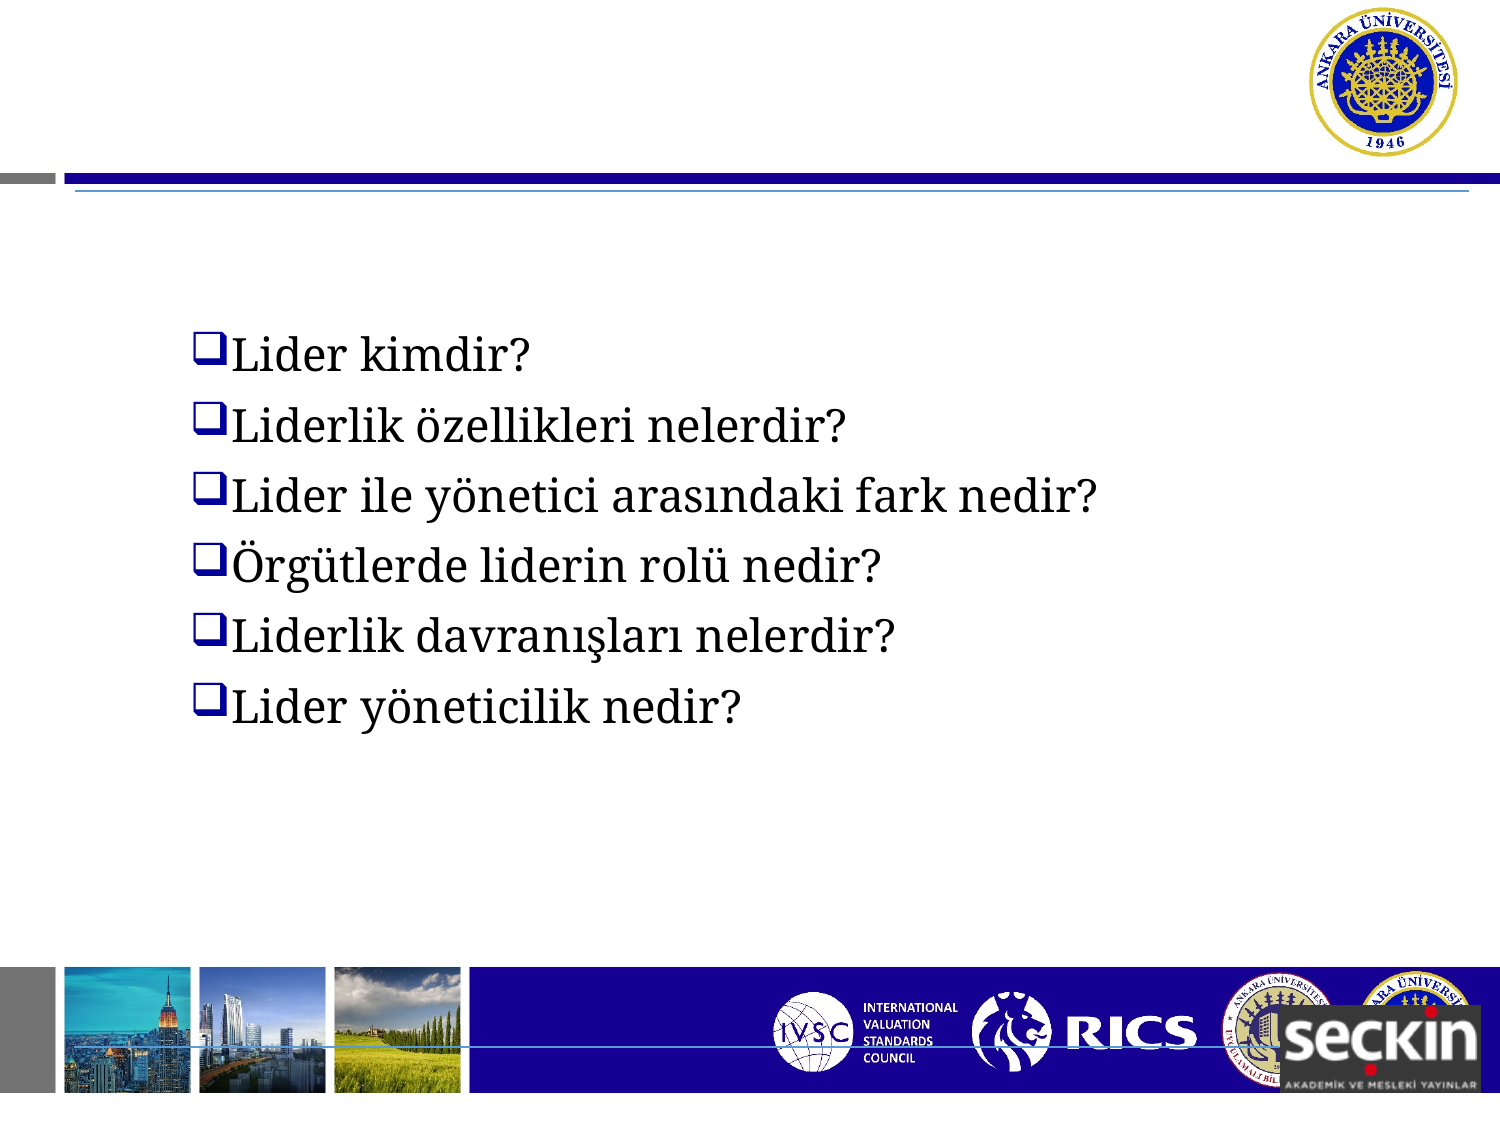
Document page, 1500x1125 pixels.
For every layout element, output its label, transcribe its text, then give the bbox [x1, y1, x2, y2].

picture [0, 0, 1500, 1125]
list Lider kimdir? Liderlik özellikleri nelerdir? Lider ile yönetici arasındaki fark nedir? Örgütlerde liderin rolü nedir? Liderlik davranışları nelerdir? Lider yöneticilik nedir? [174, 324, 1413, 1000]
